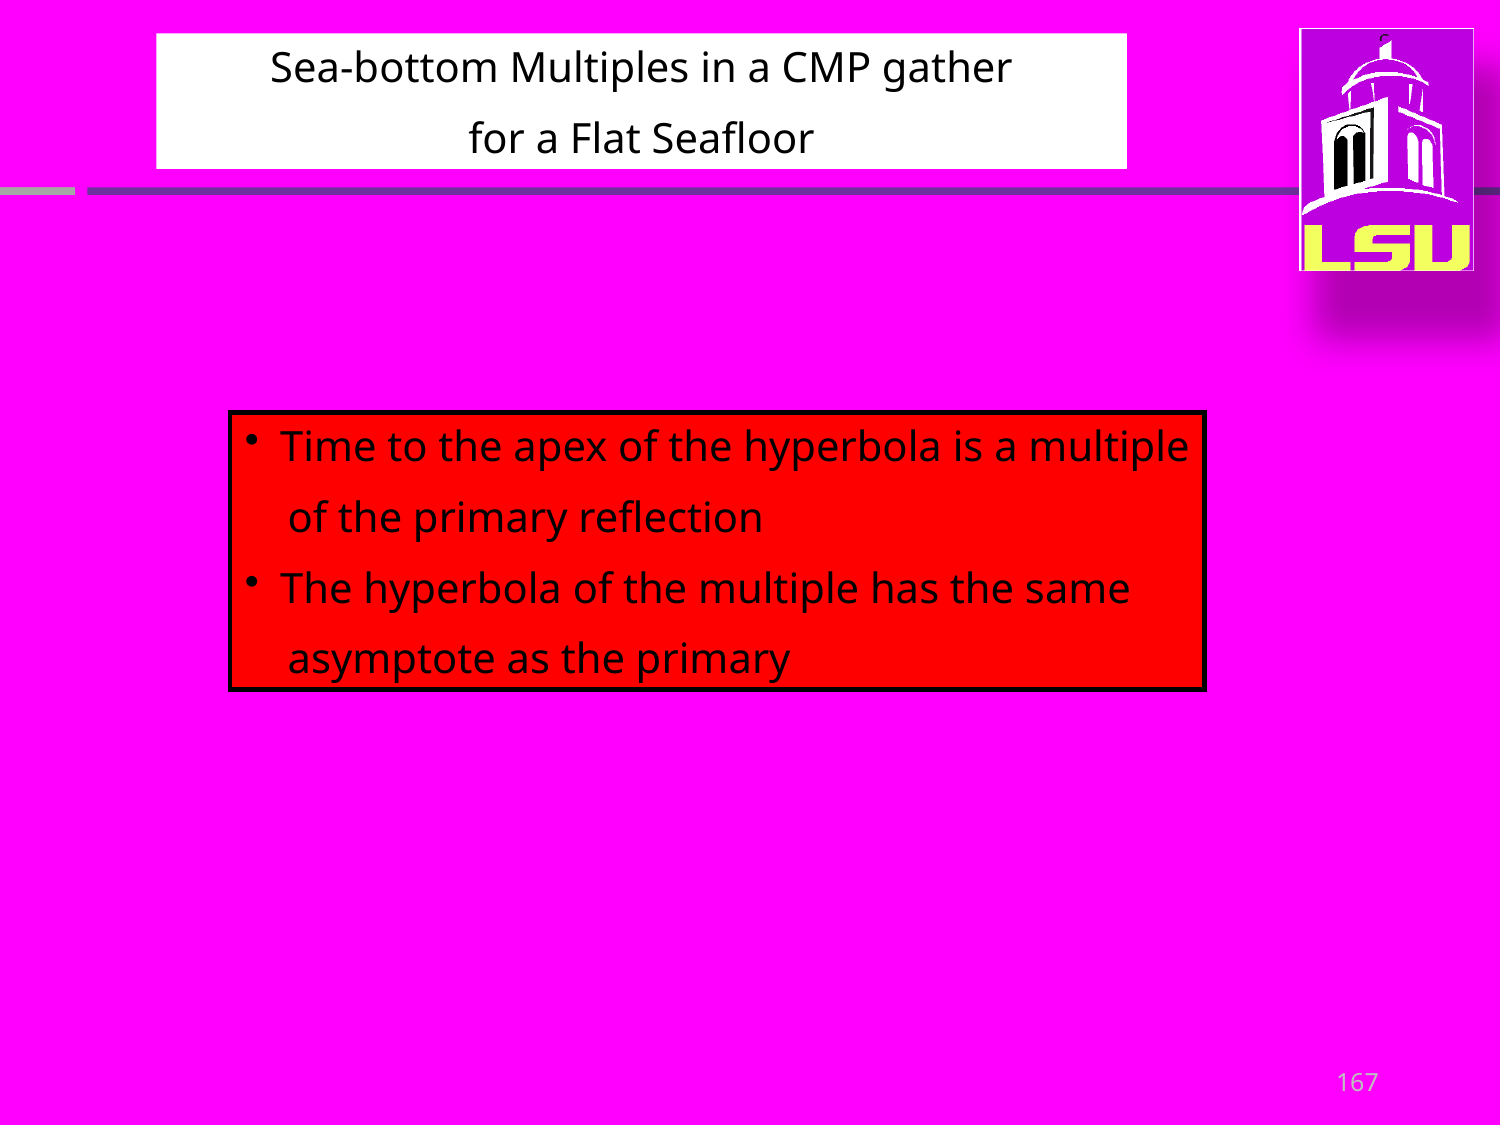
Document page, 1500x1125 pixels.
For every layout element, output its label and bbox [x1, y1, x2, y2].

text_box [156, 33, 1127, 169]
picture [1299, 28, 1474, 271]
text_box [229, 412, 1205, 690]
